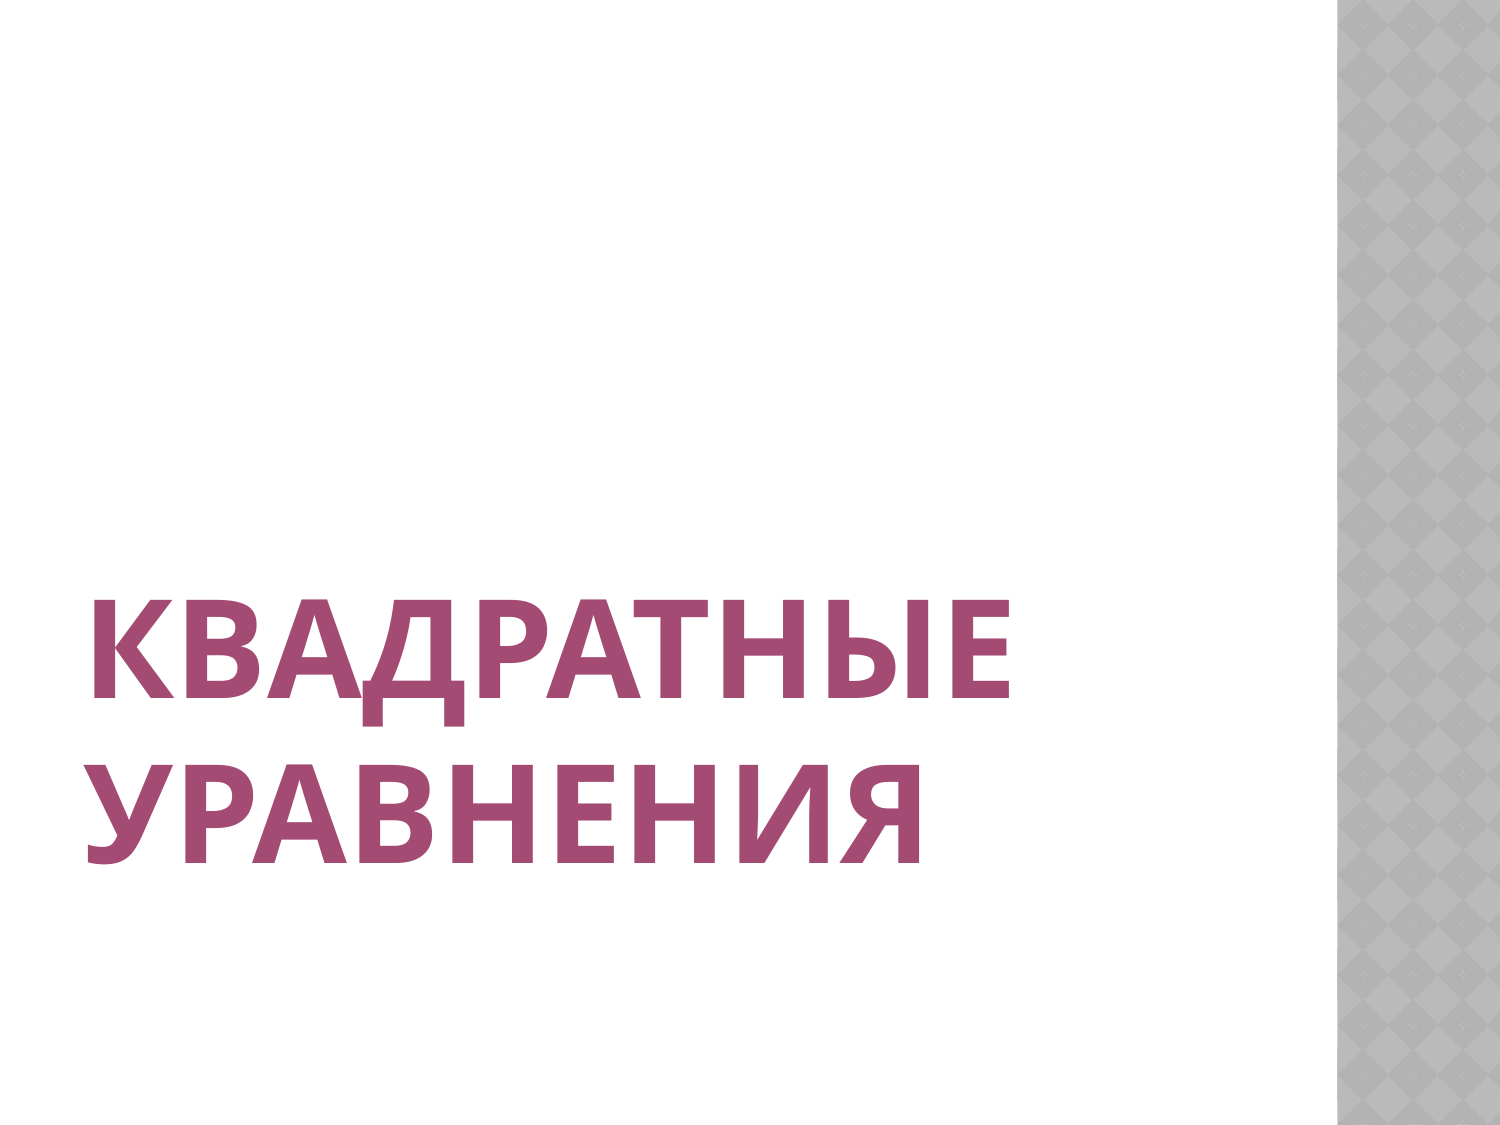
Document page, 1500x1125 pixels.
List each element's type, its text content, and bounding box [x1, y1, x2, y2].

title КВАДРАТНЫЕ УРАВНЕНИЯ [75, 210, 1425, 891]
